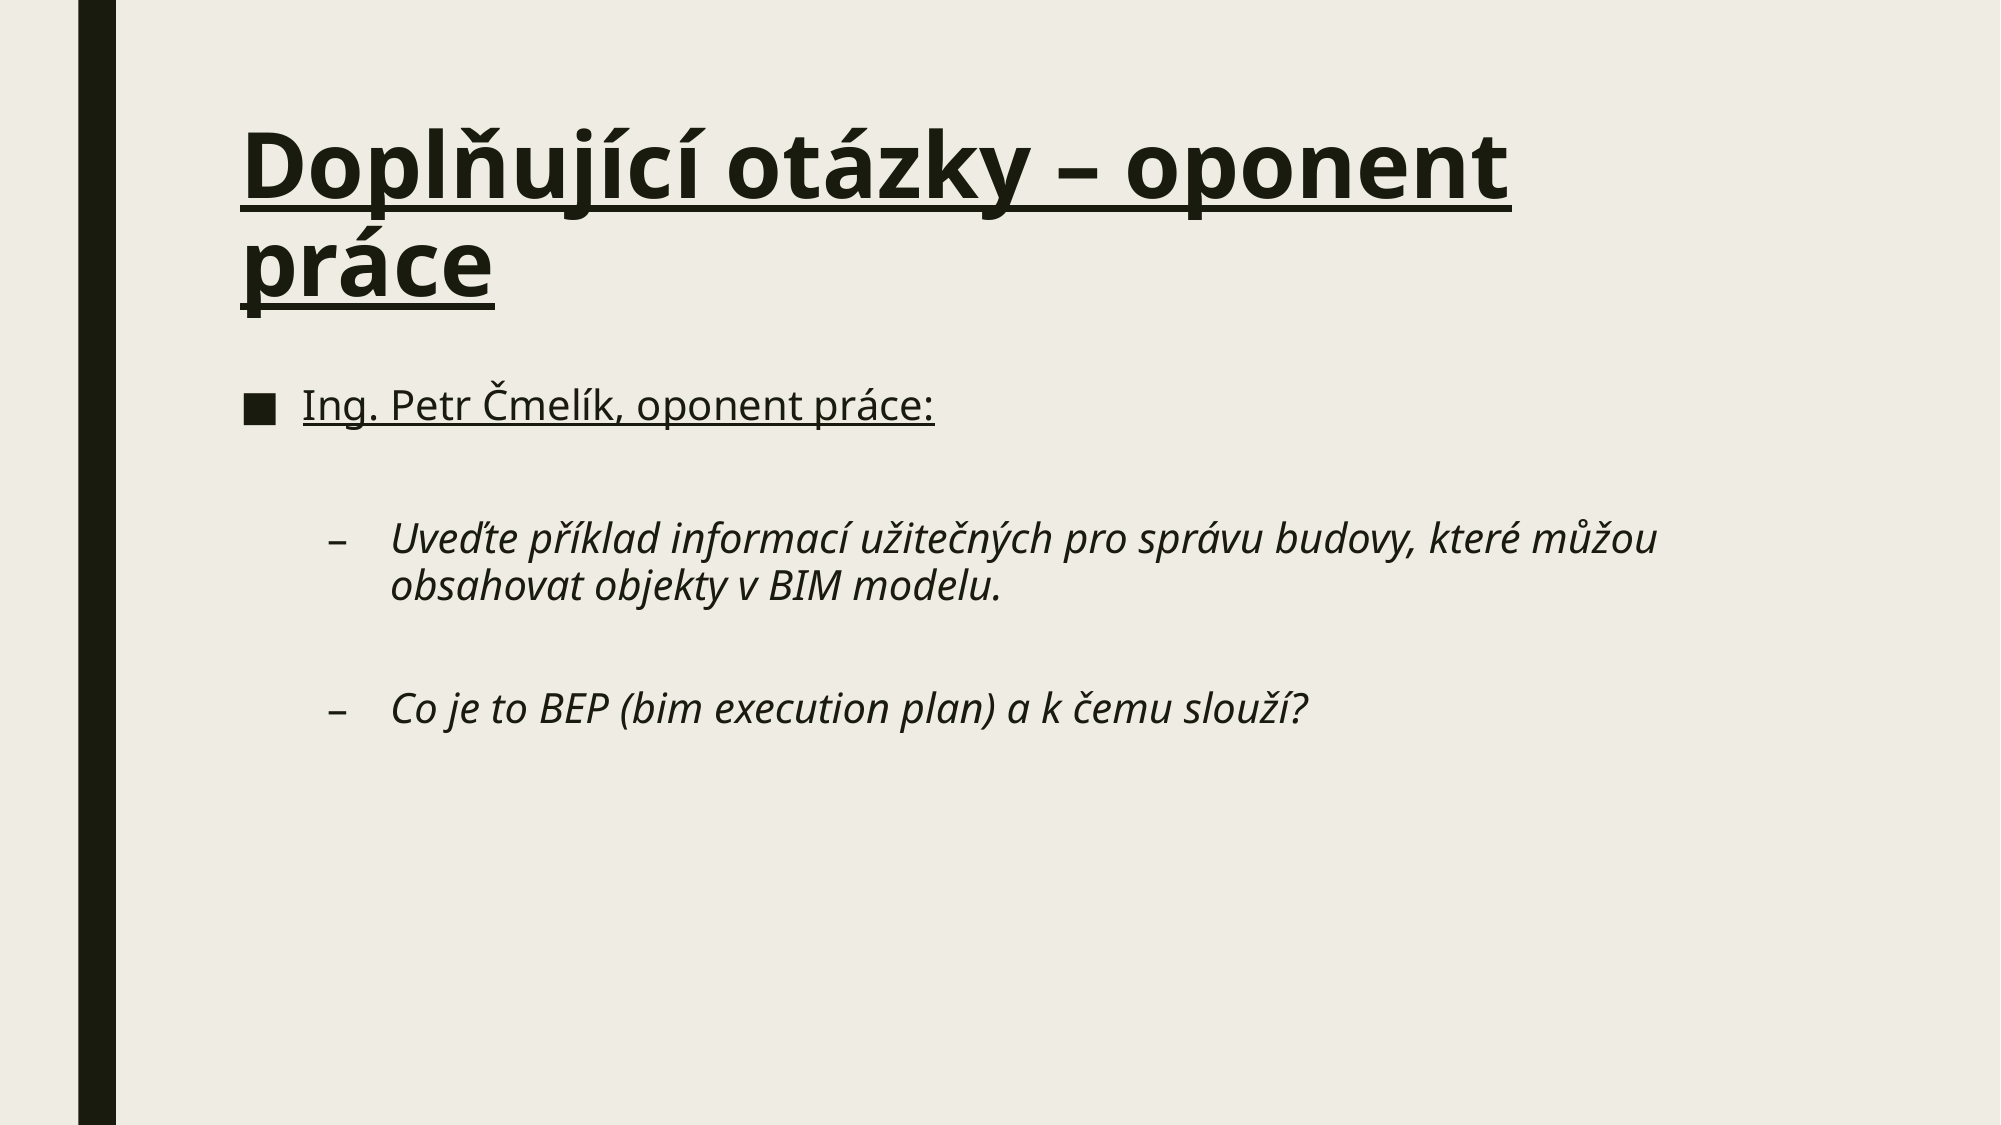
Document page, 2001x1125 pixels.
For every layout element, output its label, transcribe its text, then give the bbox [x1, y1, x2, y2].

title Doplňující otázky – oponent práce [225, 112, 1800, 357]
list Ing. Petr Čmelík, oponent práce: Uveďte příklad informací užitečných pro správu budovy, které můžou obsahovat objekty v BIM modelu. Co je to BEP (bim execution plan) a k čemu slouží? [225, 375, 1800, 963]
